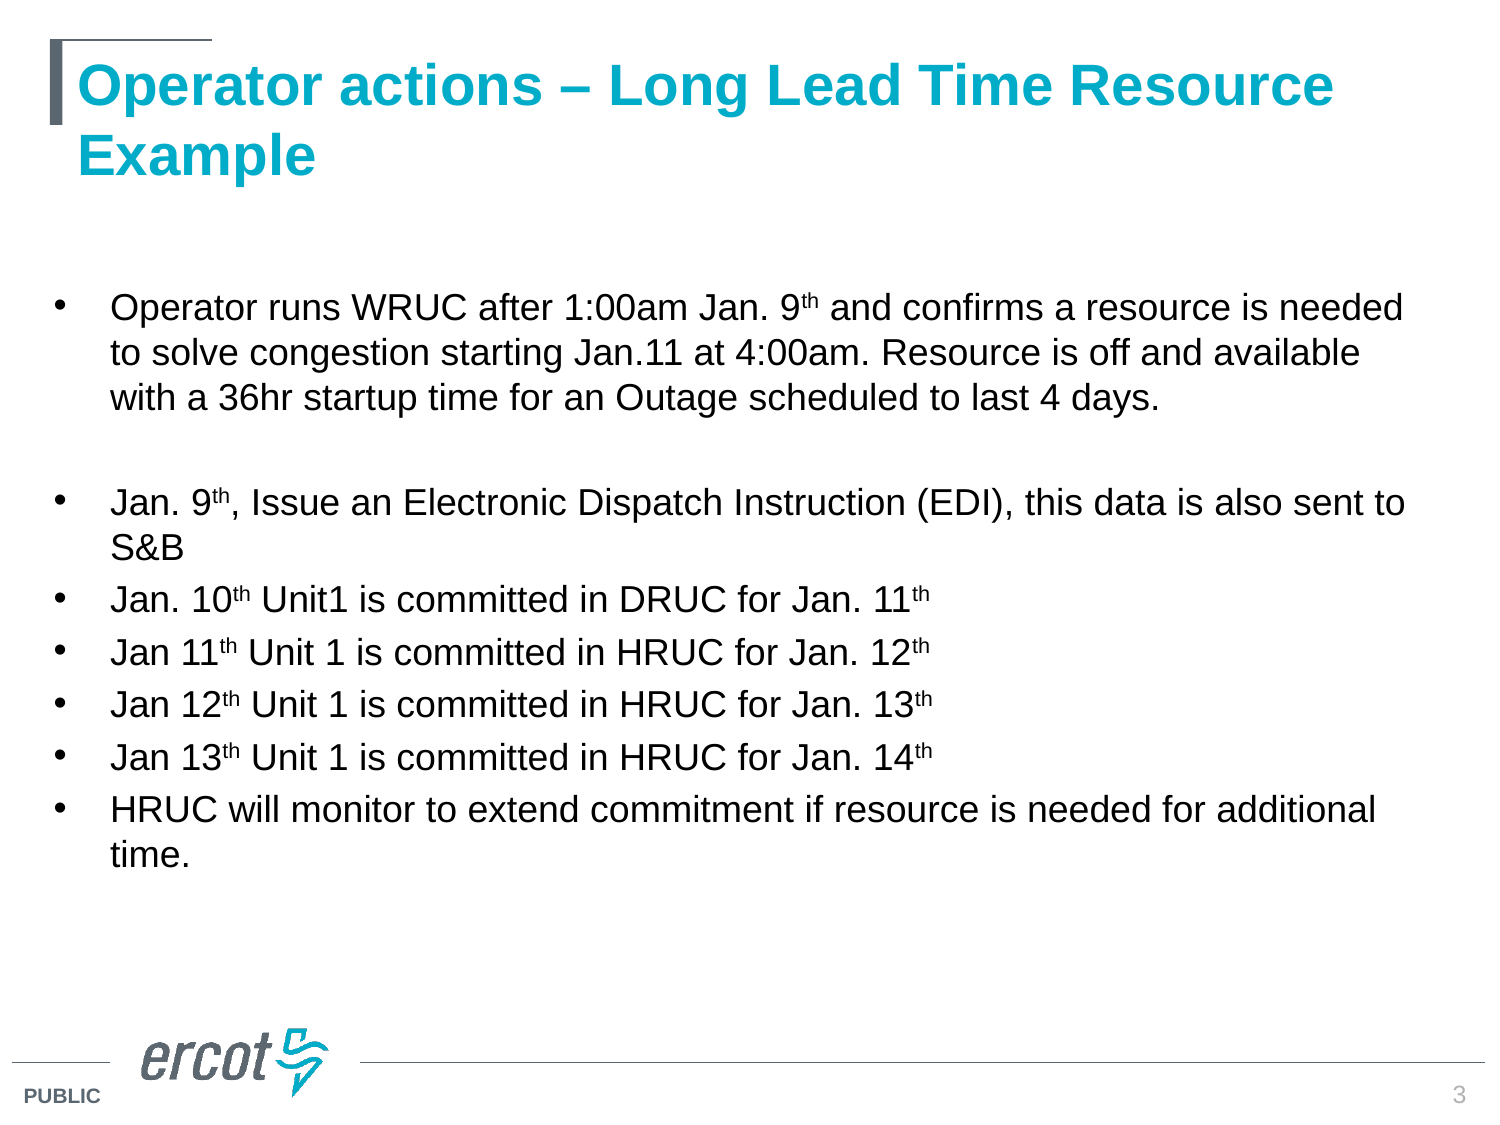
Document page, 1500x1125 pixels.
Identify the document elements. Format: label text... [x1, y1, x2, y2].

slide_number 3 [1437, 1076, 1475, 1112]
picture [137, 1024, 332, 1100]
list Operator runs WRUC after 1:00am Jan. 9th and confirms a resource is needed to solve congestion starting Jan.11 at 4:00am. Resource is off and available with a 36hr startup time for an Outage scheduled to last 4 days. Jan. 9th, Issue an Electronic Dispatch Instruction (EDI), this data is also sent to S&B Jan. 10th Unit1 is committed in DRUC for Jan. 11th Jan 11th Unit 1 is committed in HRUC for Jan. 12th Jan 12th Unit 1 is committed in HRUC for Jan. 13th Jan 13th Unit 1 is committed in HRUC for Jan. 14th HRUC will monitor to extend commitment if resource is needed for additional time. [39, 275, 1439, 984]
title Operator actions – Long Lead Time Resource Example [62, 39, 1450, 228]
